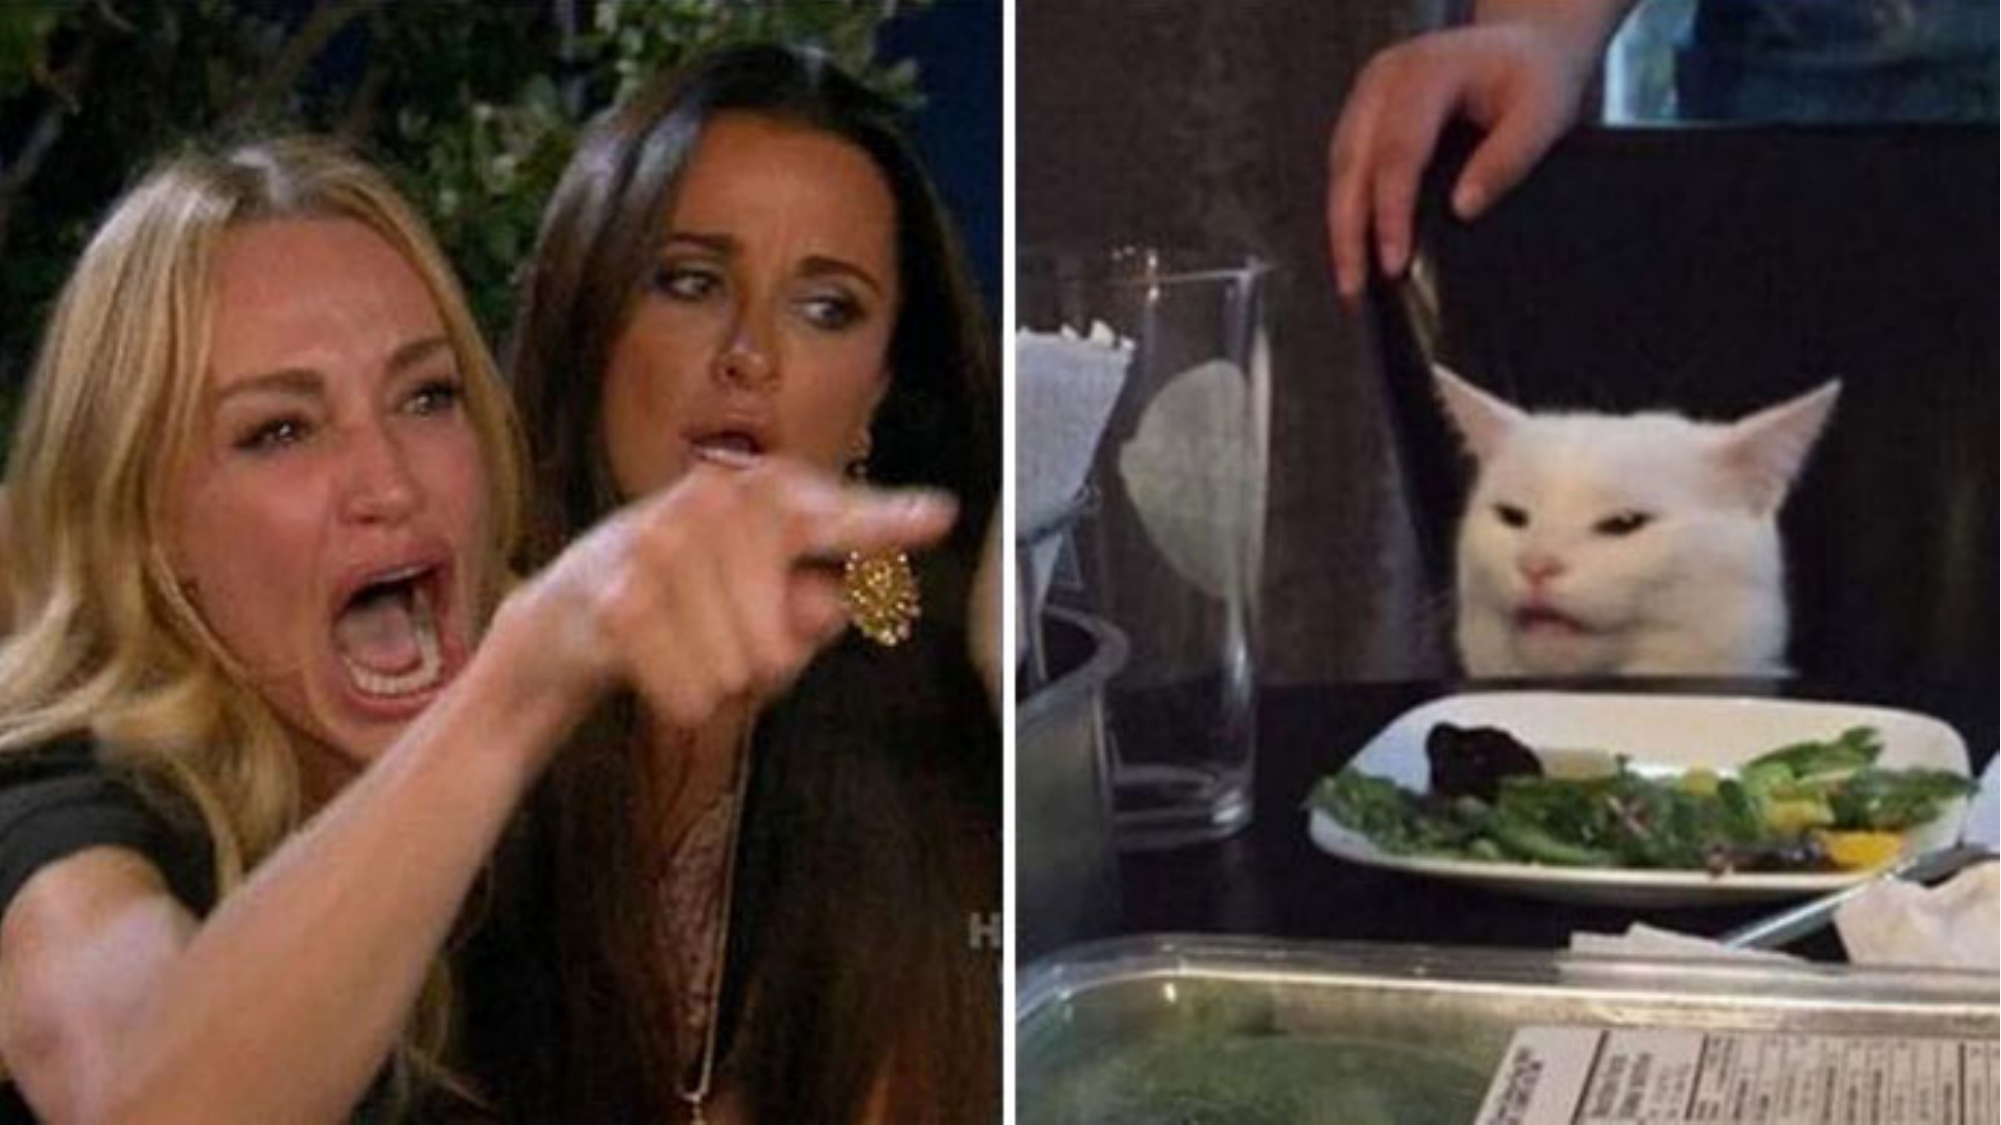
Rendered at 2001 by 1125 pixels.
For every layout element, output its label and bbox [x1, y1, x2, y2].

list [0, 0, 2000, 1125]
